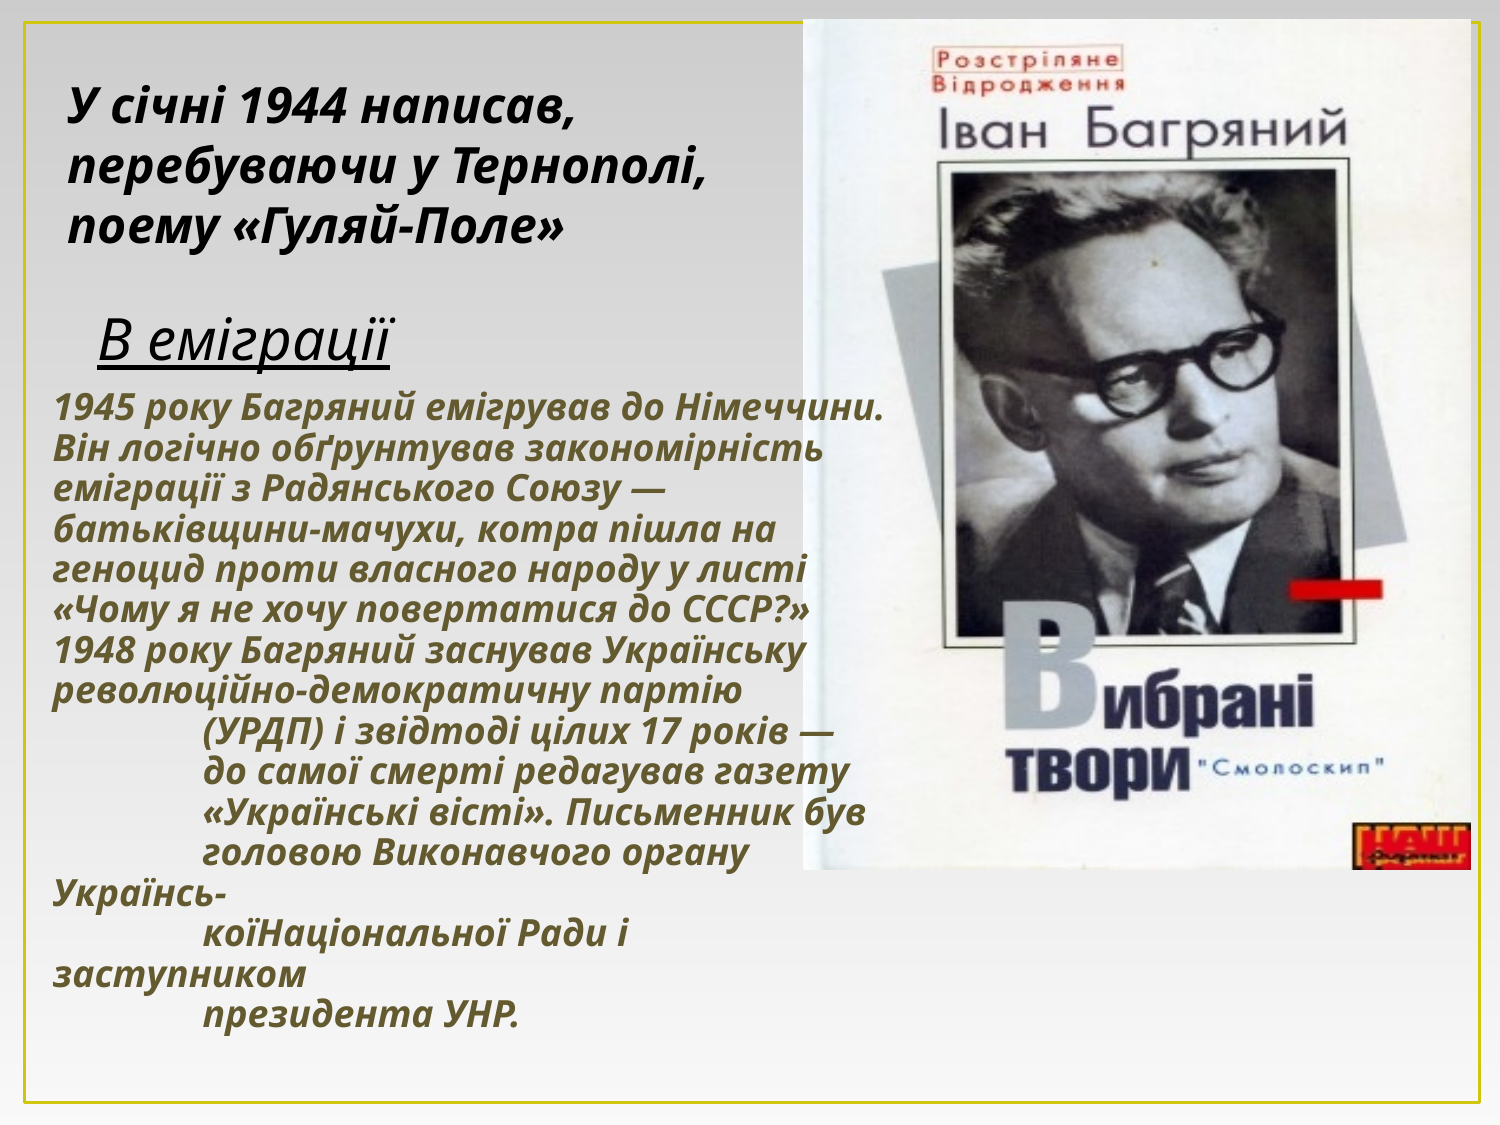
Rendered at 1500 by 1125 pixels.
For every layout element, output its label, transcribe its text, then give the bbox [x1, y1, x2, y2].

text_box В еміграції [82, 295, 406, 380]
picture [802, 18, 1471, 870]
text_box 1945 року Багряний емігрував до Німеччини. Він логічно обґрунтував закономірність еміграції з Радянського Союзу — батьківщини-мачухи, котра пішла на геноцид проти власного народу у листі «Чому я не хочу повертатися до СССР?» 1948 року Багряний заснував Українську революційно-демократичну партію (УРДП) і звідтоді цілих 17 років — до самої смерті редагував газету «Українські вісті». Письменник був головою Виконавчого органу Українсь- коїНаціональної Ради і заступником президента УНР. [37, 380, 904, 1043]
text_box У січні 1944 написав, перебуваючи у Тернополі, поему «Гуляй-Поле» [53, 66, 795, 262]
